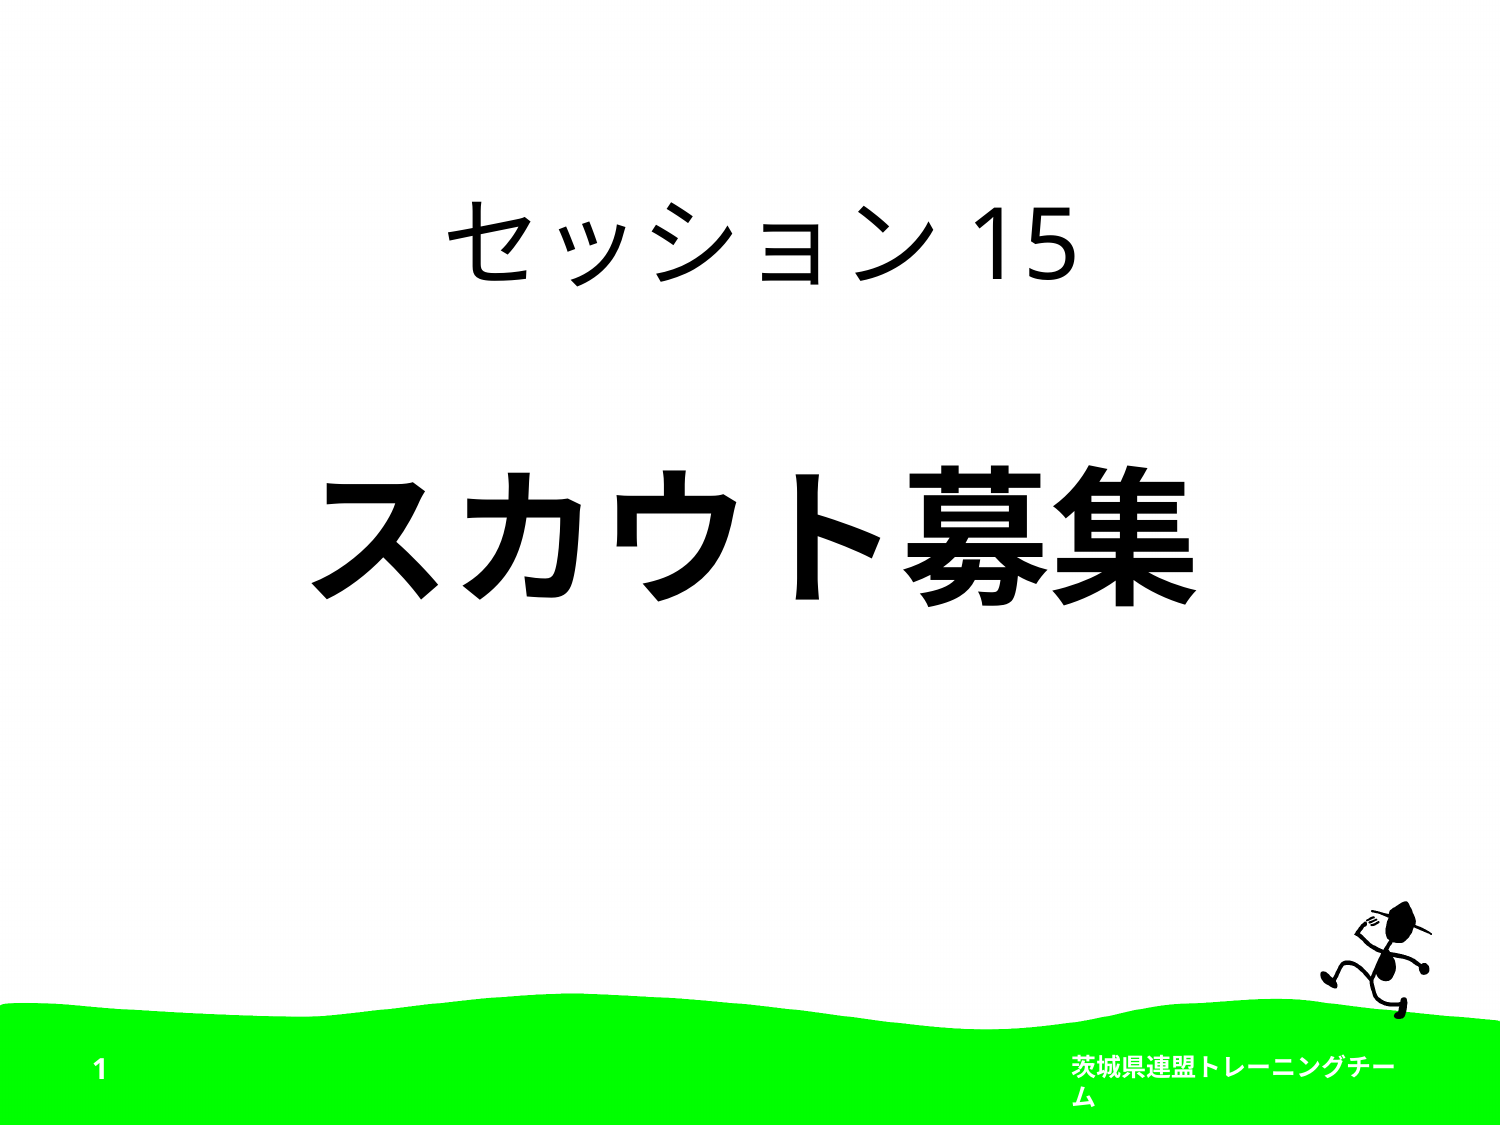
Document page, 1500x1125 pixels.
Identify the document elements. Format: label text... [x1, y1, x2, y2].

footer 茨城県連盟トレーニングチーム [1056, 1044, 1424, 1105]
picture [0, 0, 1500, 1125]
text_box スカウト募集 [112, 385, 1388, 681]
text_box セッション15 [123, 118, 1399, 360]
slide_number 1 [76, 1042, 427, 1103]
